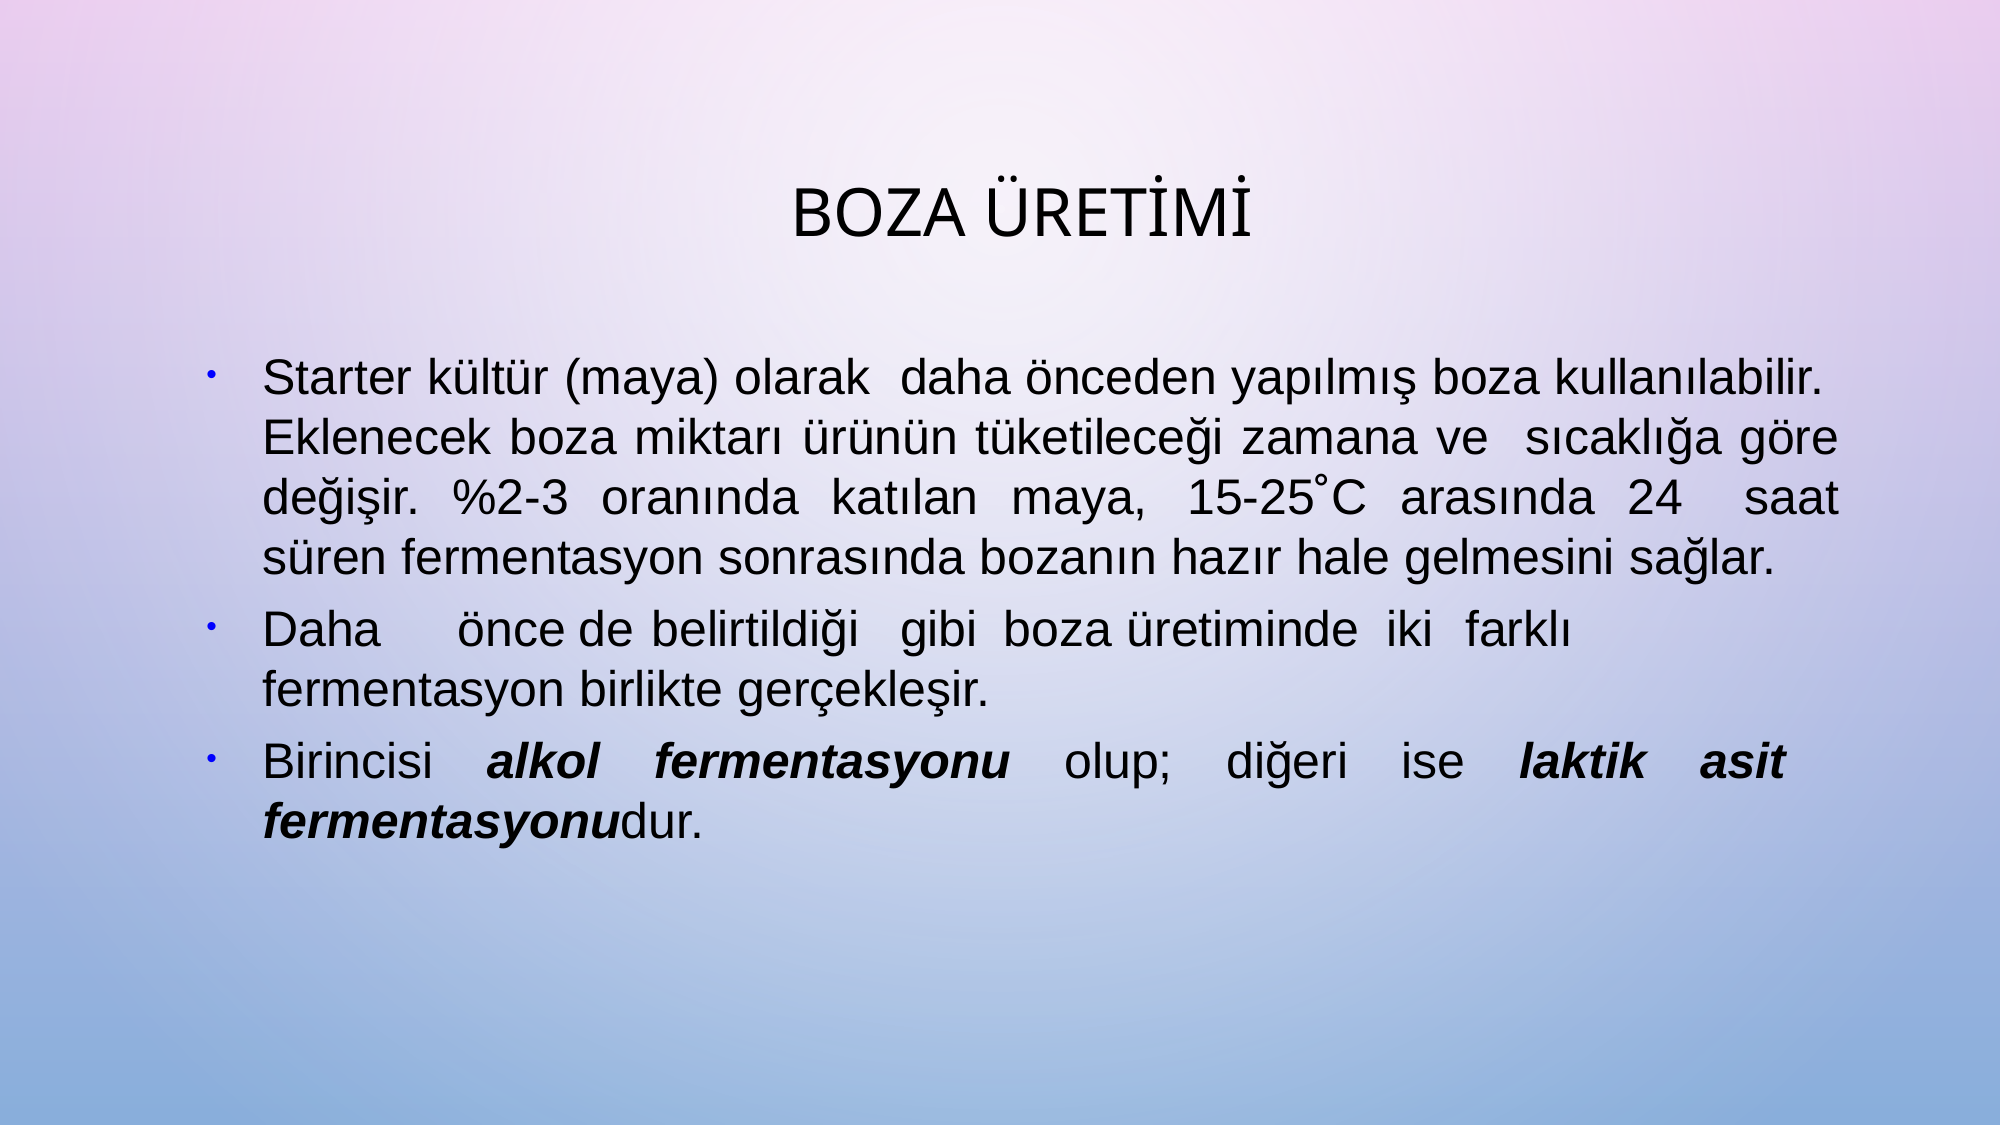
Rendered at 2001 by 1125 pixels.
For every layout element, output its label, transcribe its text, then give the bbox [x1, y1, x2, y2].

text_box Starter kültür (maya) olarak daha önceden yapılmış boza kullanılabilir. Eklenecek boza miktarı ürünün tüketileceği zamana ve sıcaklığa göre değişir. %2-3 oranında katılan maya, 15-25˚C arasında 24 saat süren fermentasyon sonrasında bozanın hazır hale gelmesini sağlar. Daha önce de belirtildiği gibi boza üretiminde iki farklı fermentasyon birlikte gerçekleşir. Birincisi alkol fermentasyonu olup; diğeri ise laktik asit fermentasyonudur. [204, 258, 1840, 849]
text_box BOZA ÜRETİMİ [775, 162, 1269, 257]
